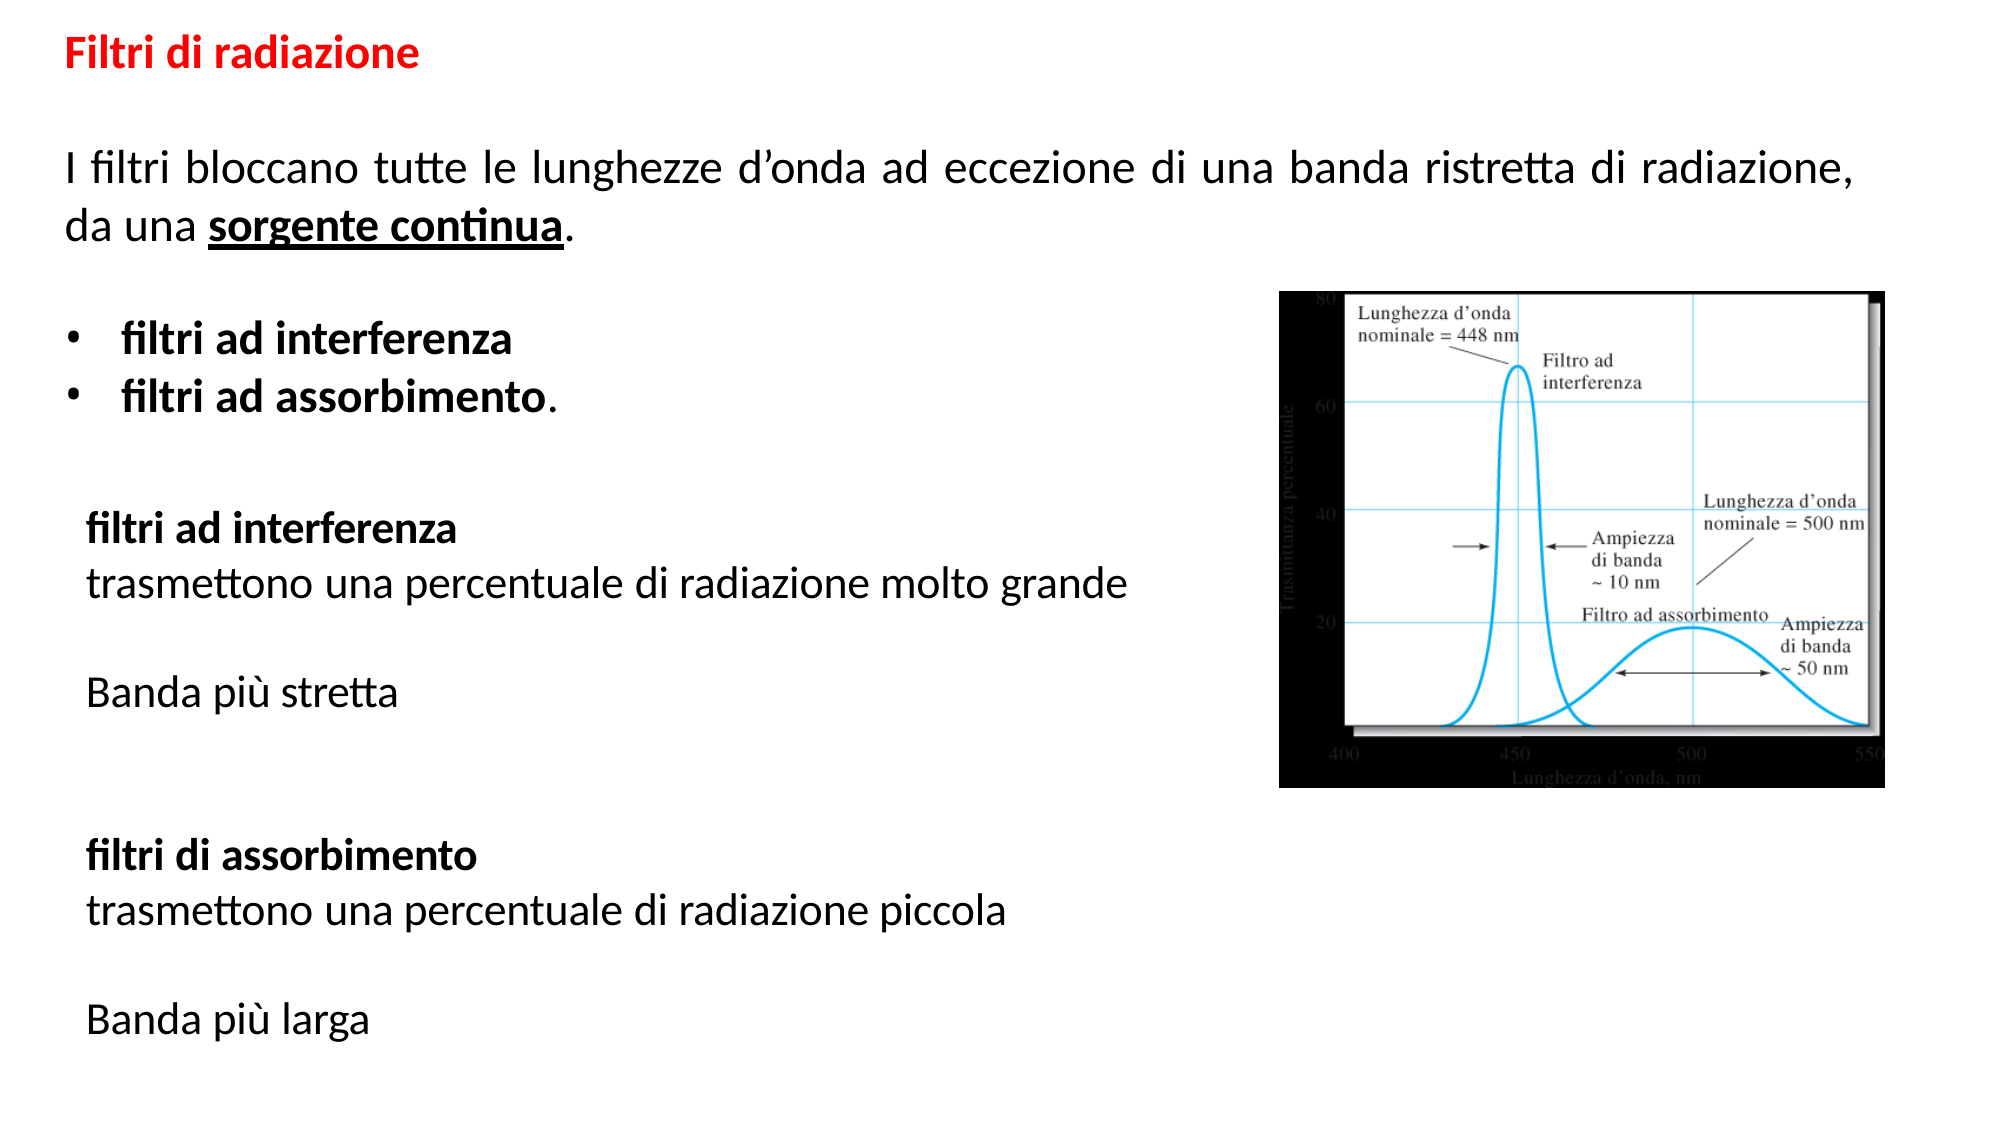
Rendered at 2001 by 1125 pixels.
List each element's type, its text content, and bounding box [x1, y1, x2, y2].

text_box I filtri bloccano tutte le lunghezze d’onda ad eccezione di una banda ristretta di radiazione, da una sorgente continua. filtri ad interferenza filtri ad assorbimento. filtri ad interferenza trasmettono una percentuale di radiazione molto grande Banda più stretta filtri di assorbimento trasmettono una percentuale di radiazione piccola Banda più larga [62, 133, 1872, 1044]
title Filtri di radiazione [62, 18, 425, 133]
picture [1278, 291, 1885, 788]
